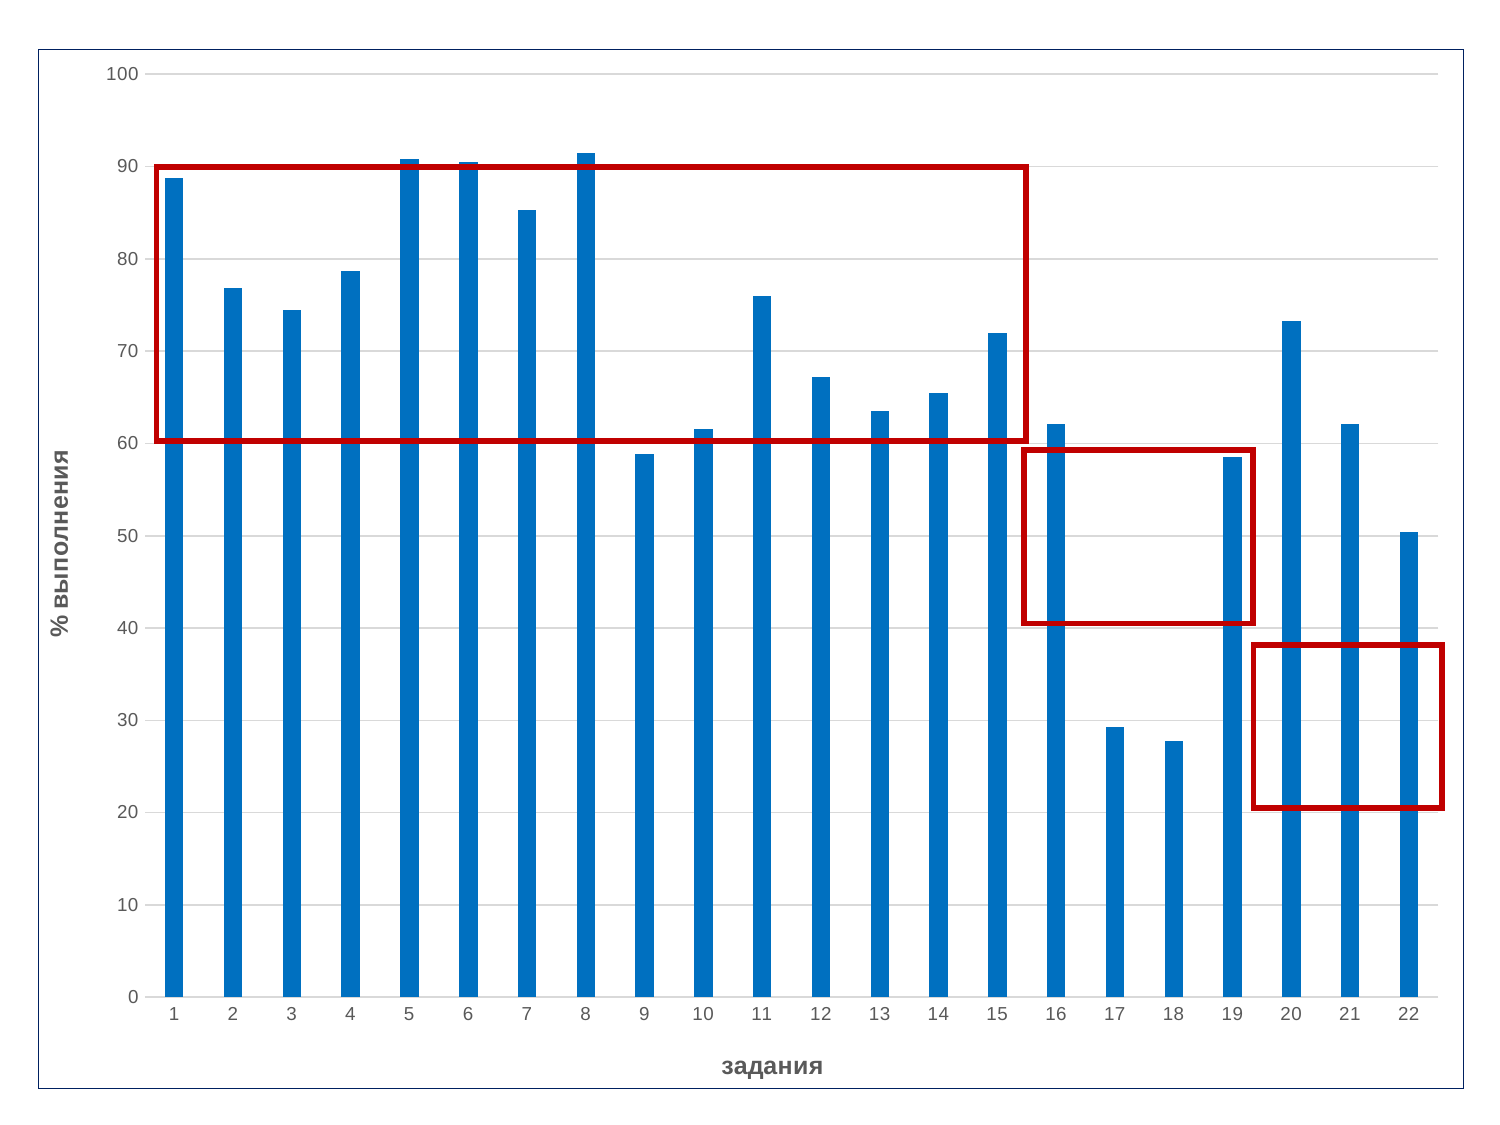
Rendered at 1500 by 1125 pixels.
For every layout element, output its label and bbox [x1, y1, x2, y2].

chart [38, 49, 1464, 1089]
